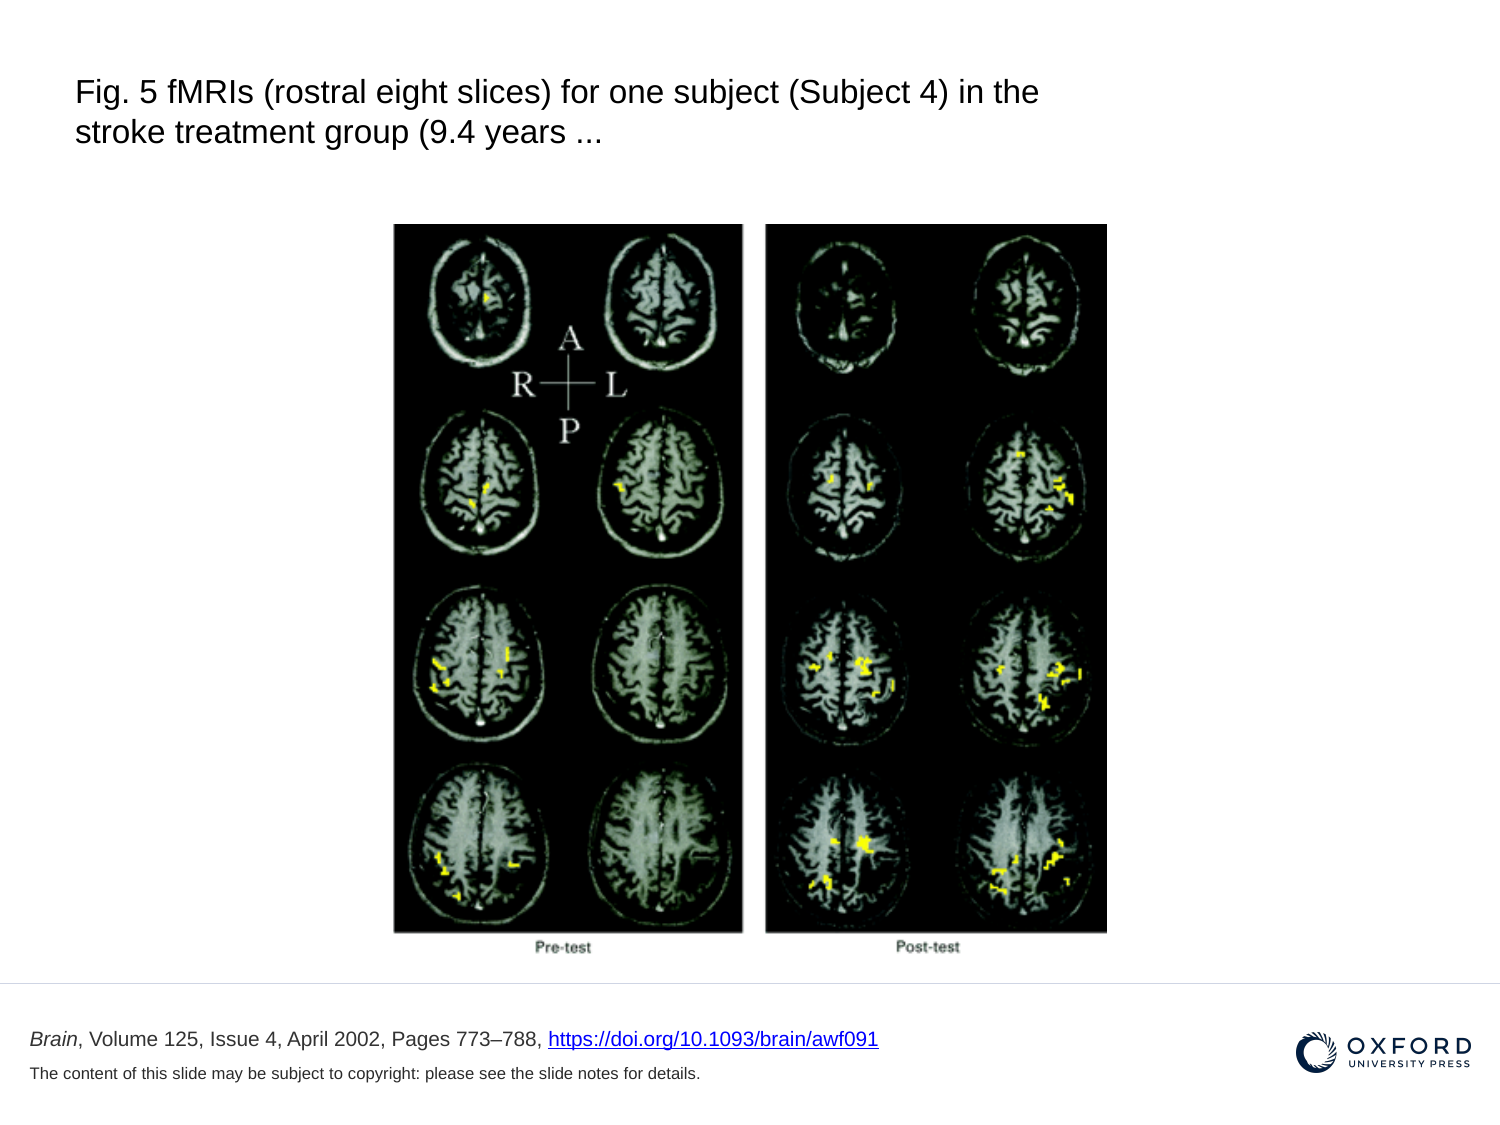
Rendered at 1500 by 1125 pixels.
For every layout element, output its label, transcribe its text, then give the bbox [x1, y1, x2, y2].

title Fig. 5 fMRIs (rostral eight slices) for one subject (Subject 4) in the stroke treatment group (9.4 years ... [75, 69, 1078, 171]
picture [1296, 1032, 1471, 1073]
picture [393, 224, 1107, 957]
footer Brain, Volume 125, Issue 4, April 2002, Pages 773–788, https://doi.org/10.1093/brain/awf091 The content of this slide may be subject to copyright: please see the slide notes for details. [0, 983, 1260, 1125]
